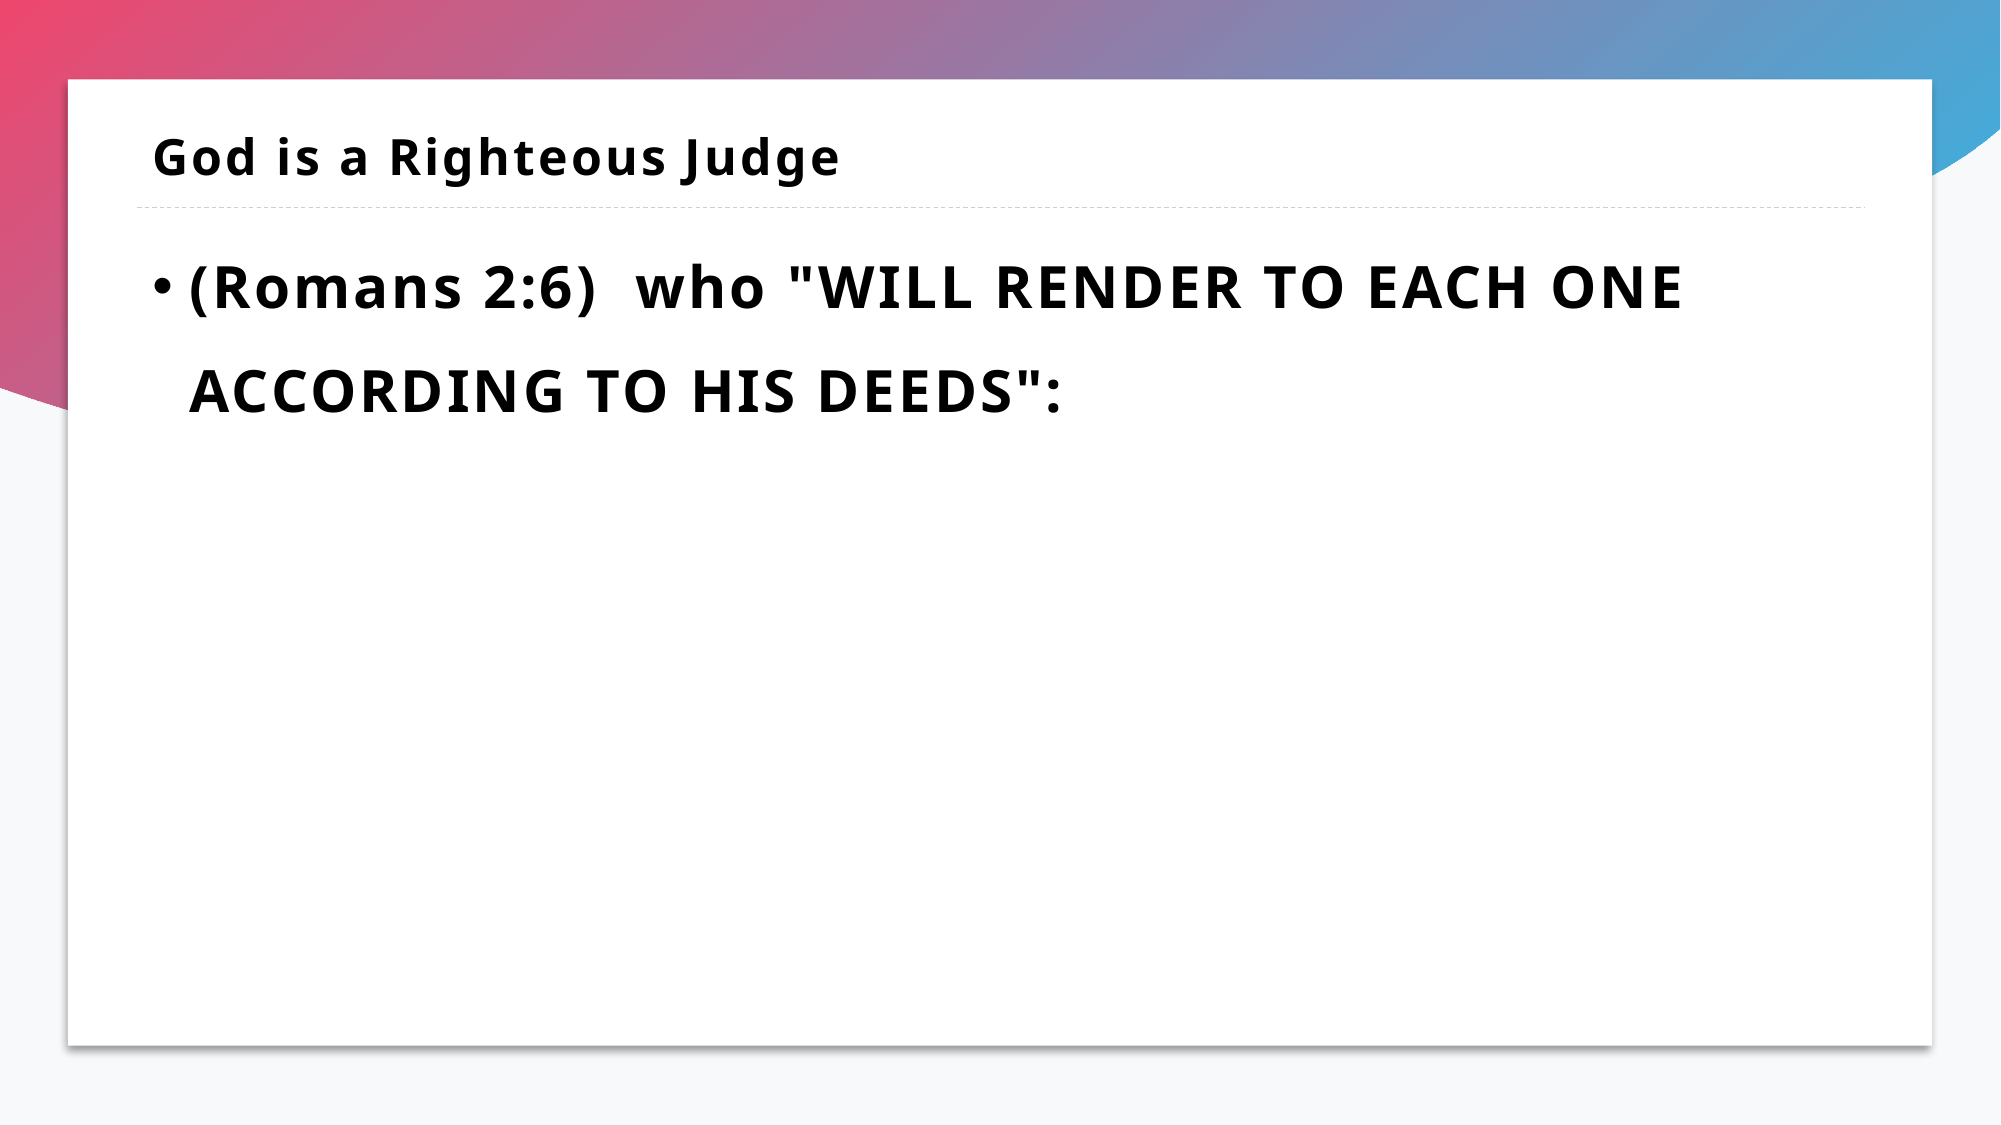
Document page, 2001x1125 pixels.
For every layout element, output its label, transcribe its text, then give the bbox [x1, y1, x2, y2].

title God is a Righteous Judge [137, 111, 1863, 207]
list (Romans 2:6) who "WILL RENDER TO EACH ONE ACCORDING TO HIS DEEDS": [137, 207, 1864, 1014]
